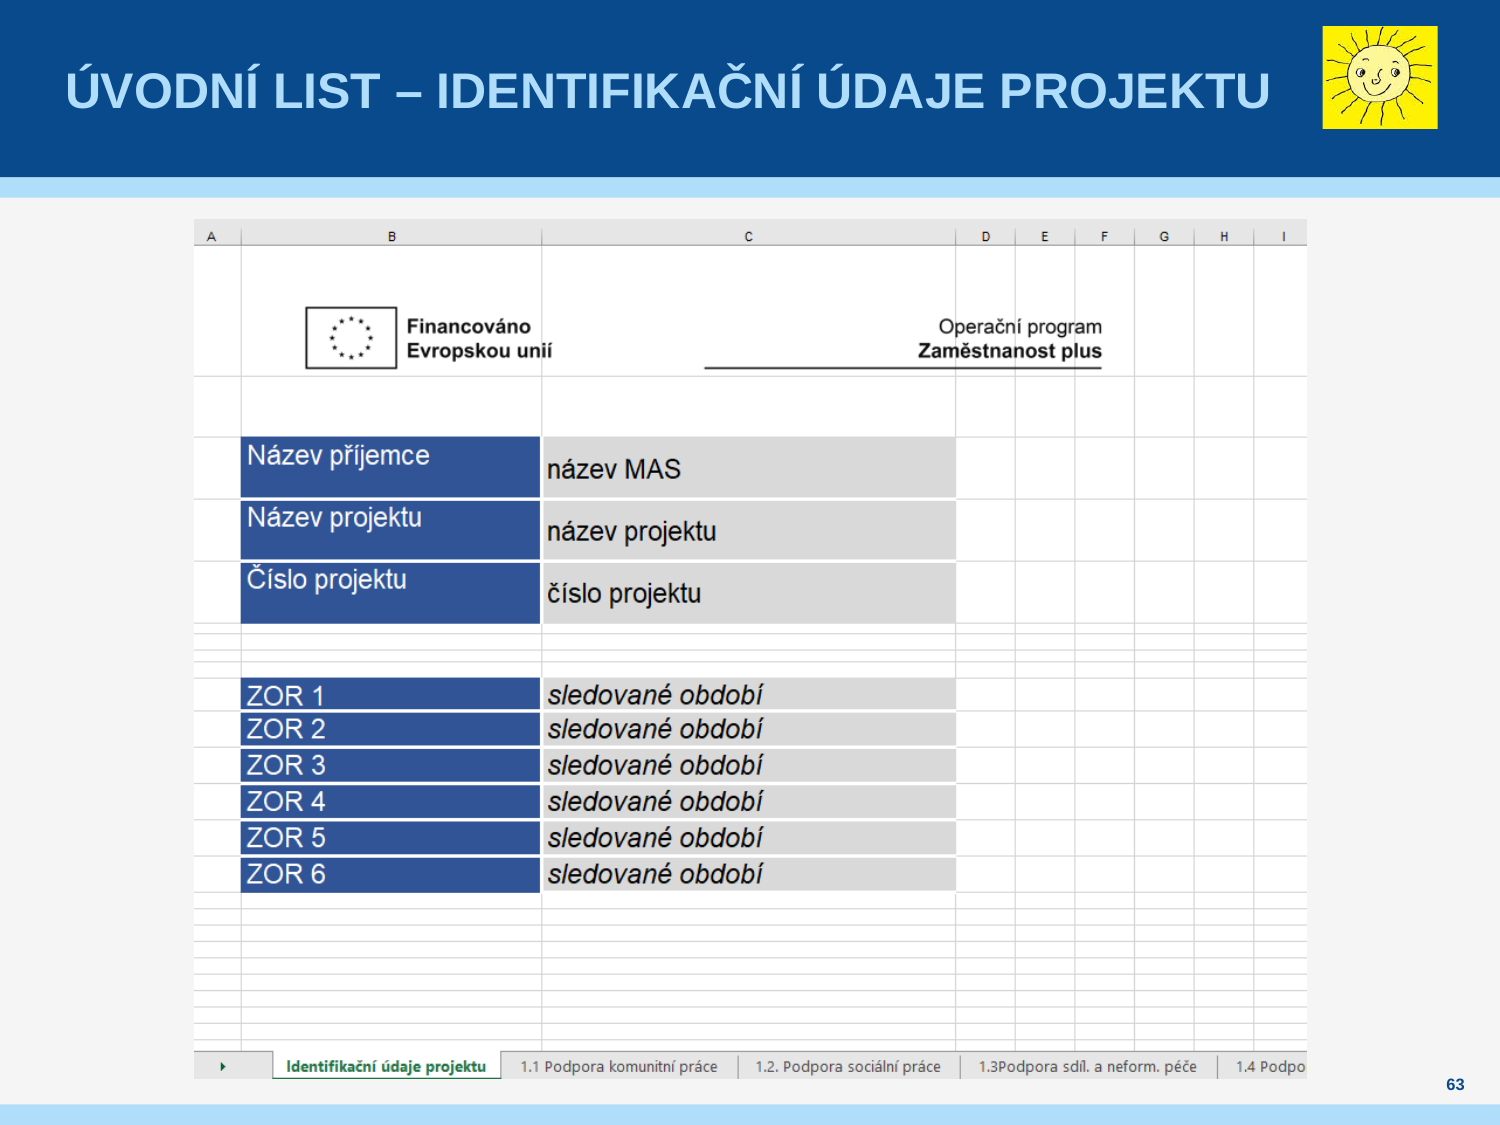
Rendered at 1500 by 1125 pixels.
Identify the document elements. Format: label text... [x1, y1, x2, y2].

picture [1322, 26, 1438, 130]
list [194, 219, 1307, 1079]
title Úvodní list – identifikační údaje projektu [59, 0, 1441, 178]
slide_number 63 [1417, 1068, 1495, 1099]
